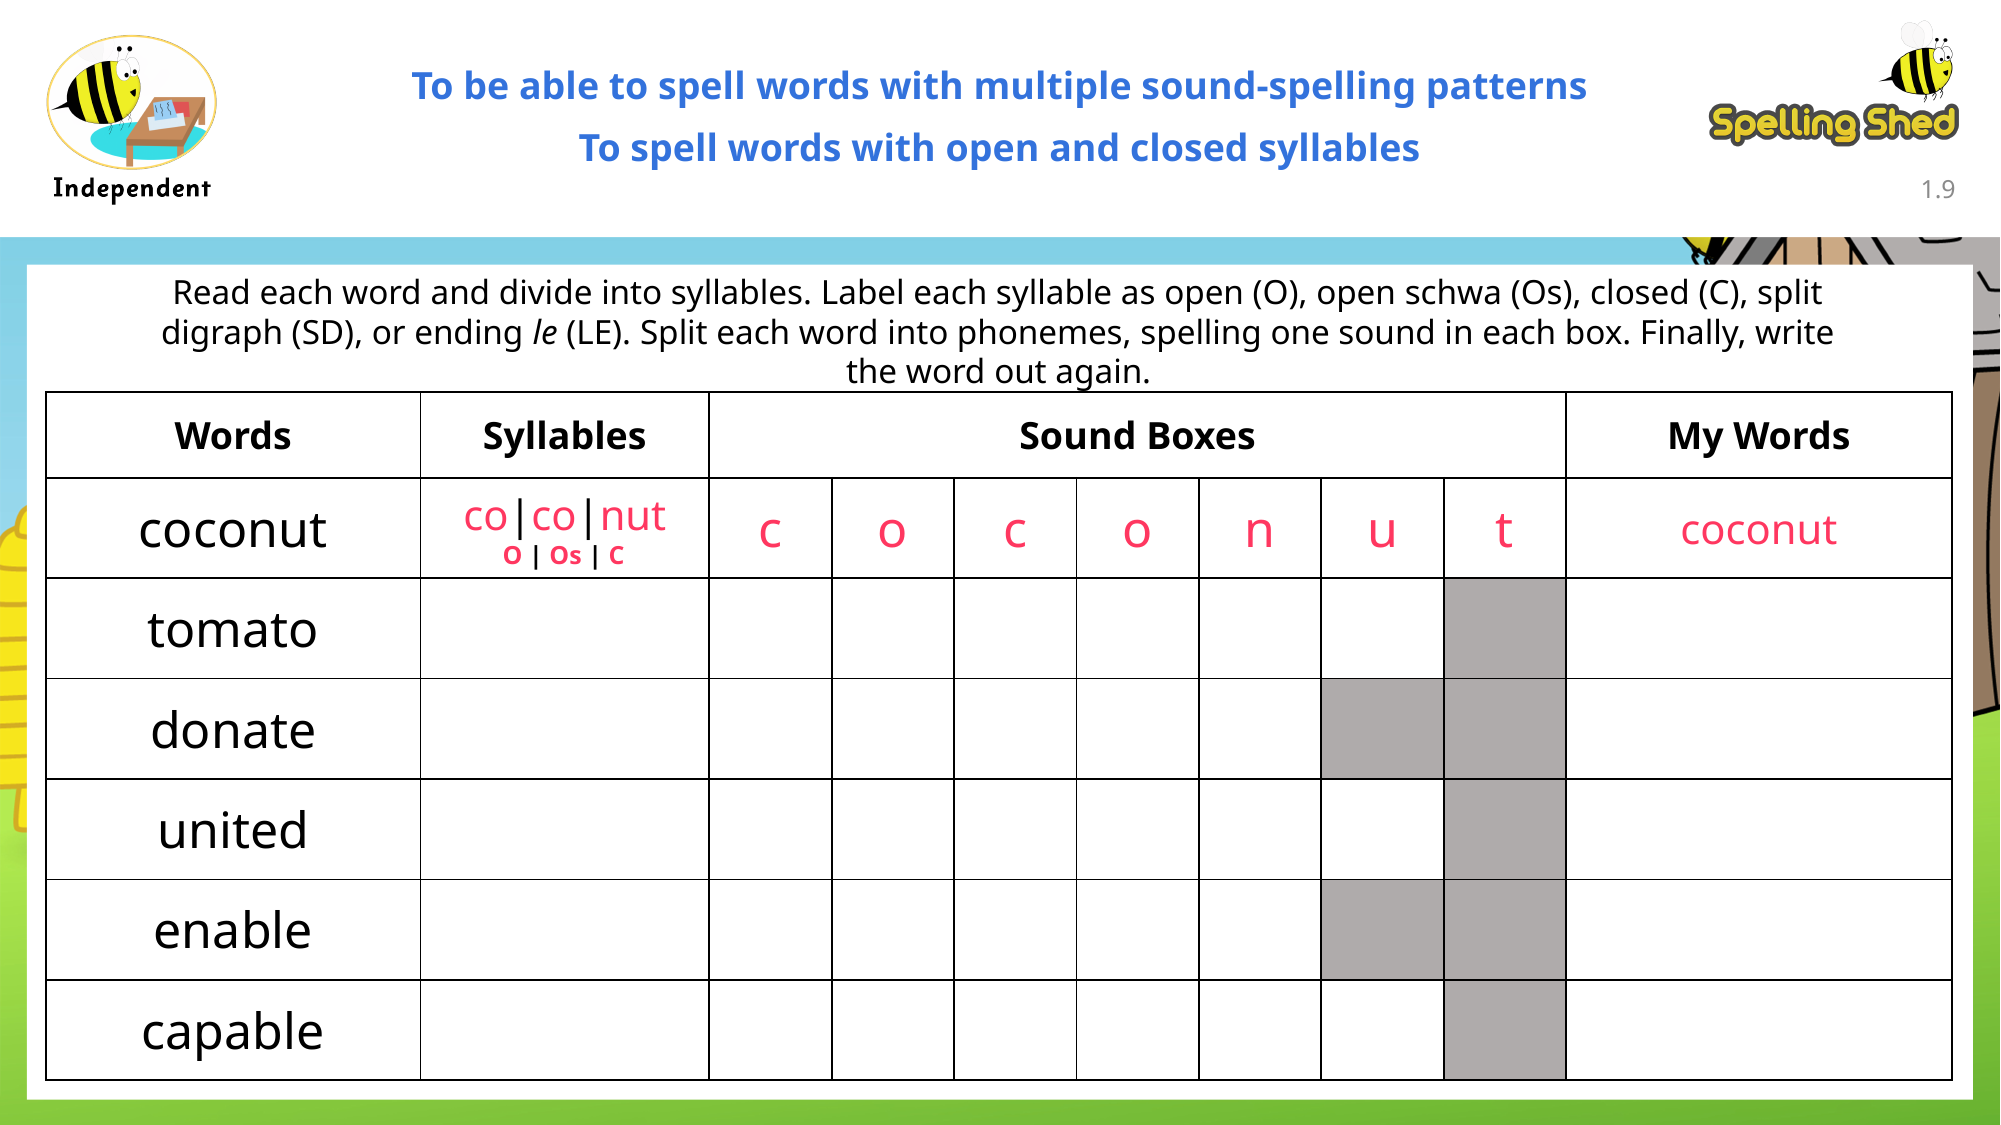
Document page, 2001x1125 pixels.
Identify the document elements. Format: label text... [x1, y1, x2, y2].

picture [46, 34, 217, 205]
table_cell c [955, 479, 1076, 577]
table_cell [833, 981, 953, 1079]
table_cell [1322, 579, 1443, 678]
table_cell [1567, 880, 1951, 979]
table_cell [1200, 679, 1320, 778]
table_cell [1567, 780, 1951, 879]
table_header Syllables [421, 416, 708, 477]
table_header Sound Boxes [710, 416, 1565, 477]
table_cell [1077, 679, 1198, 778]
table_cell [421, 880, 708, 979]
text_box Read each word and divide into syllables. Label each syllable as open (O), open schwa (Os), closed (C), split digraph (SD), or ending le (LE). Split each word into phonemes, spelling one sound in each box. Finally, write the word out again. [143, 245, 1855, 416]
table_cell [955, 579, 1076, 678]
table_cell [1200, 780, 1320, 879]
table_cell [1200, 981, 1320, 1079]
table_cell united [47, 780, 420, 879]
table_cell [710, 679, 831, 778]
table_cell [833, 679, 953, 778]
table_cell capable [47, 981, 420, 1079]
table_cell [955, 780, 1076, 879]
table_cell [1445, 780, 1565, 879]
picture [1697, 8, 1973, 156]
table_cell [1077, 780, 1198, 879]
table_cell co|co|nut [421, 479, 708, 577]
table_cell [955, 880, 1076, 979]
table_cell [1567, 679, 1951, 778]
table_header Words [47, 393, 420, 477]
table_cell [421, 679, 708, 778]
table_cell tomato [47, 579, 420, 678]
table_cell [1200, 579, 1320, 678]
table_cell [1077, 579, 1198, 678]
table_cell [421, 981, 708, 1079]
table_cell [421, 579, 708, 678]
table_cell [833, 579, 953, 678]
table_cell [1322, 880, 1443, 979]
text_box O | Os | C [446, 531, 681, 577]
table_cell enable [47, 880, 420, 979]
table_cell [1322, 981, 1443, 1079]
table_cell donate [47, 679, 420, 778]
table_cell [710, 579, 831, 678]
table_cell [1567, 981, 1951, 1079]
table_cell [1567, 579, 1951, 678]
slide_number 1.8 [1876, 160, 1971, 221]
table_cell [955, 981, 1076, 1079]
table_cell [1322, 780, 1443, 879]
table_cell [955, 679, 1076, 778]
table_cell t [1445, 479, 1565, 577]
table_cell [1077, 981, 1198, 1079]
table_cell [1445, 981, 1565, 1079]
table_cell coconut [1567, 479, 1951, 577]
table_cell [1445, 679, 1565, 778]
table_cell [1445, 880, 1565, 979]
table_cell u [1322, 479, 1443, 577]
table_cell o [1077, 479, 1198, 577]
table_cell [833, 780, 953, 879]
table_cell n [1200, 479, 1320, 577]
table_cell coconut [47, 479, 420, 577]
list To be able to spell words with multiple sound-spelling patterns To spell words with open and closed syllables [362, 33, 1638, 204]
table_cell [421, 780, 708, 879]
table_cell [710, 981, 831, 1079]
table_cell [1077, 880, 1198, 979]
table_cell [710, 780, 831, 879]
table_header My Words [1567, 393, 1951, 477]
table_cell [1200, 880, 1320, 979]
table_cell [1322, 679, 1443, 778]
table_cell [1445, 579, 1565, 678]
picture [0, 238, 2000, 1125]
table_cell [833, 880, 953, 979]
table_cell c [710, 479, 831, 577]
table_cell [710, 880, 831, 979]
table_cell o [833, 479, 953, 577]
